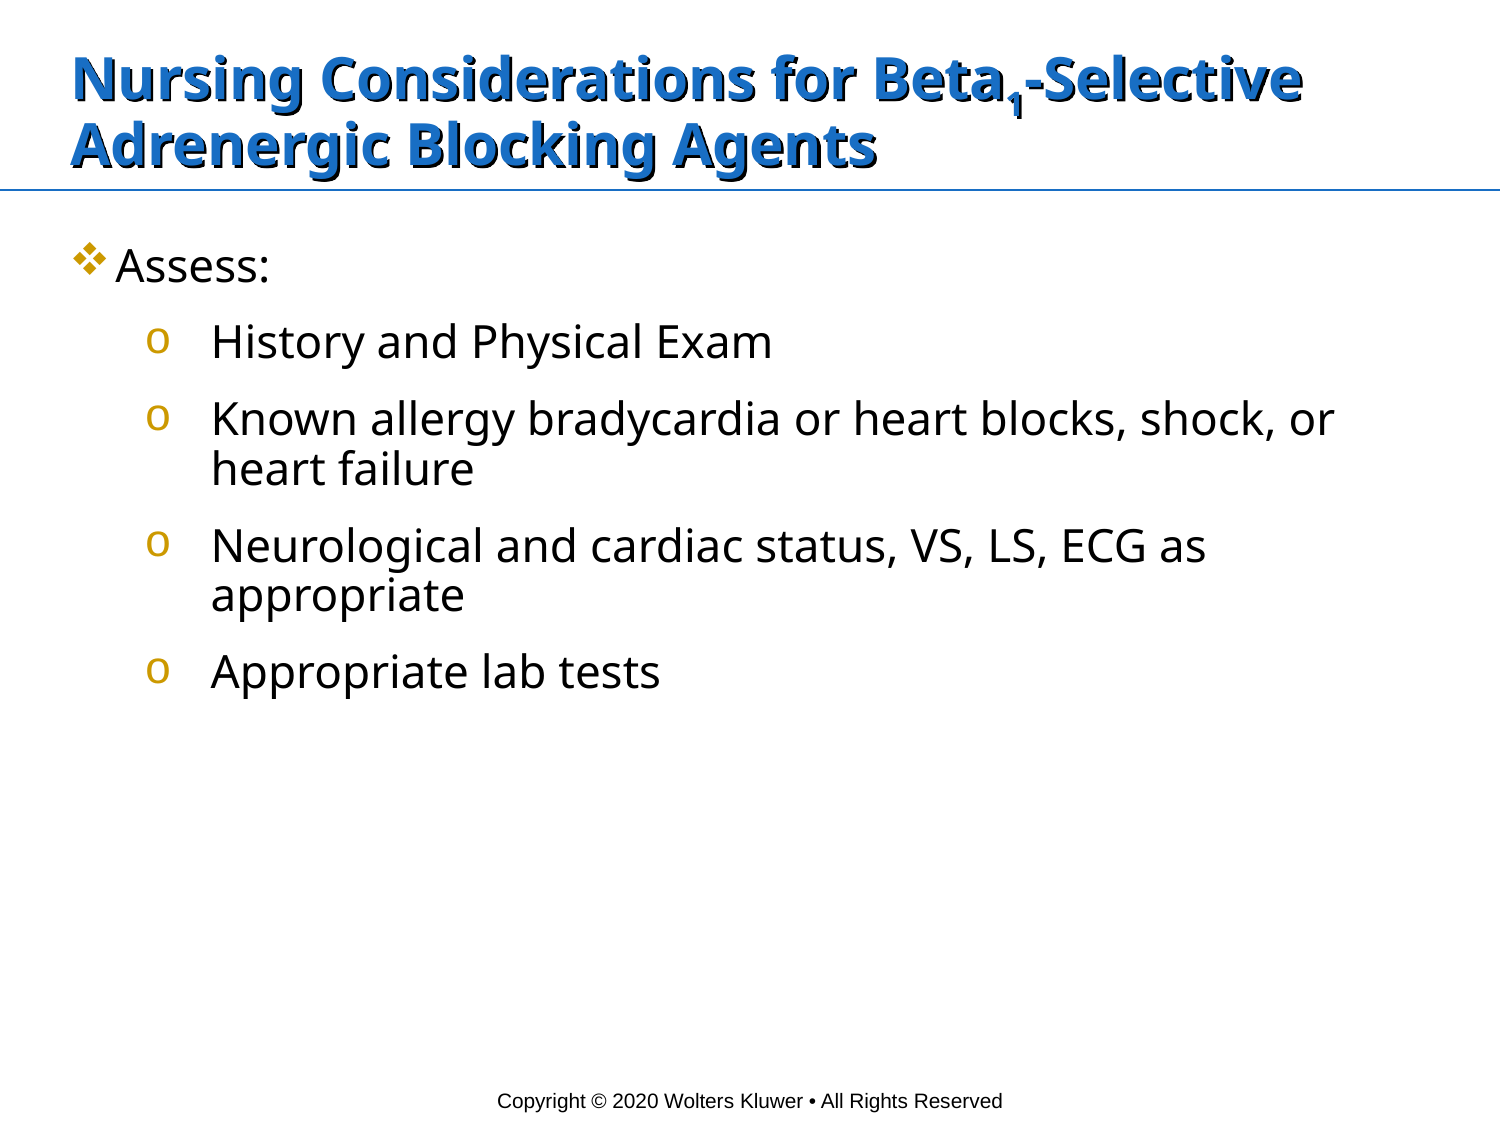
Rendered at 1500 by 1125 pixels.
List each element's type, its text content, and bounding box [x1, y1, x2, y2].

title Nursing Considerations for Beta1-Selective Adrenergic Blocking Agents [70, 52, 1469, 179]
list Assess: History and Physical Exam Known allergy bradycardia or heart blocks, shock, or heart failure Neurological and cardiac status, VS, LS, ECG as appropriate Appropriate lab tests [54, 234, 1468, 840]
